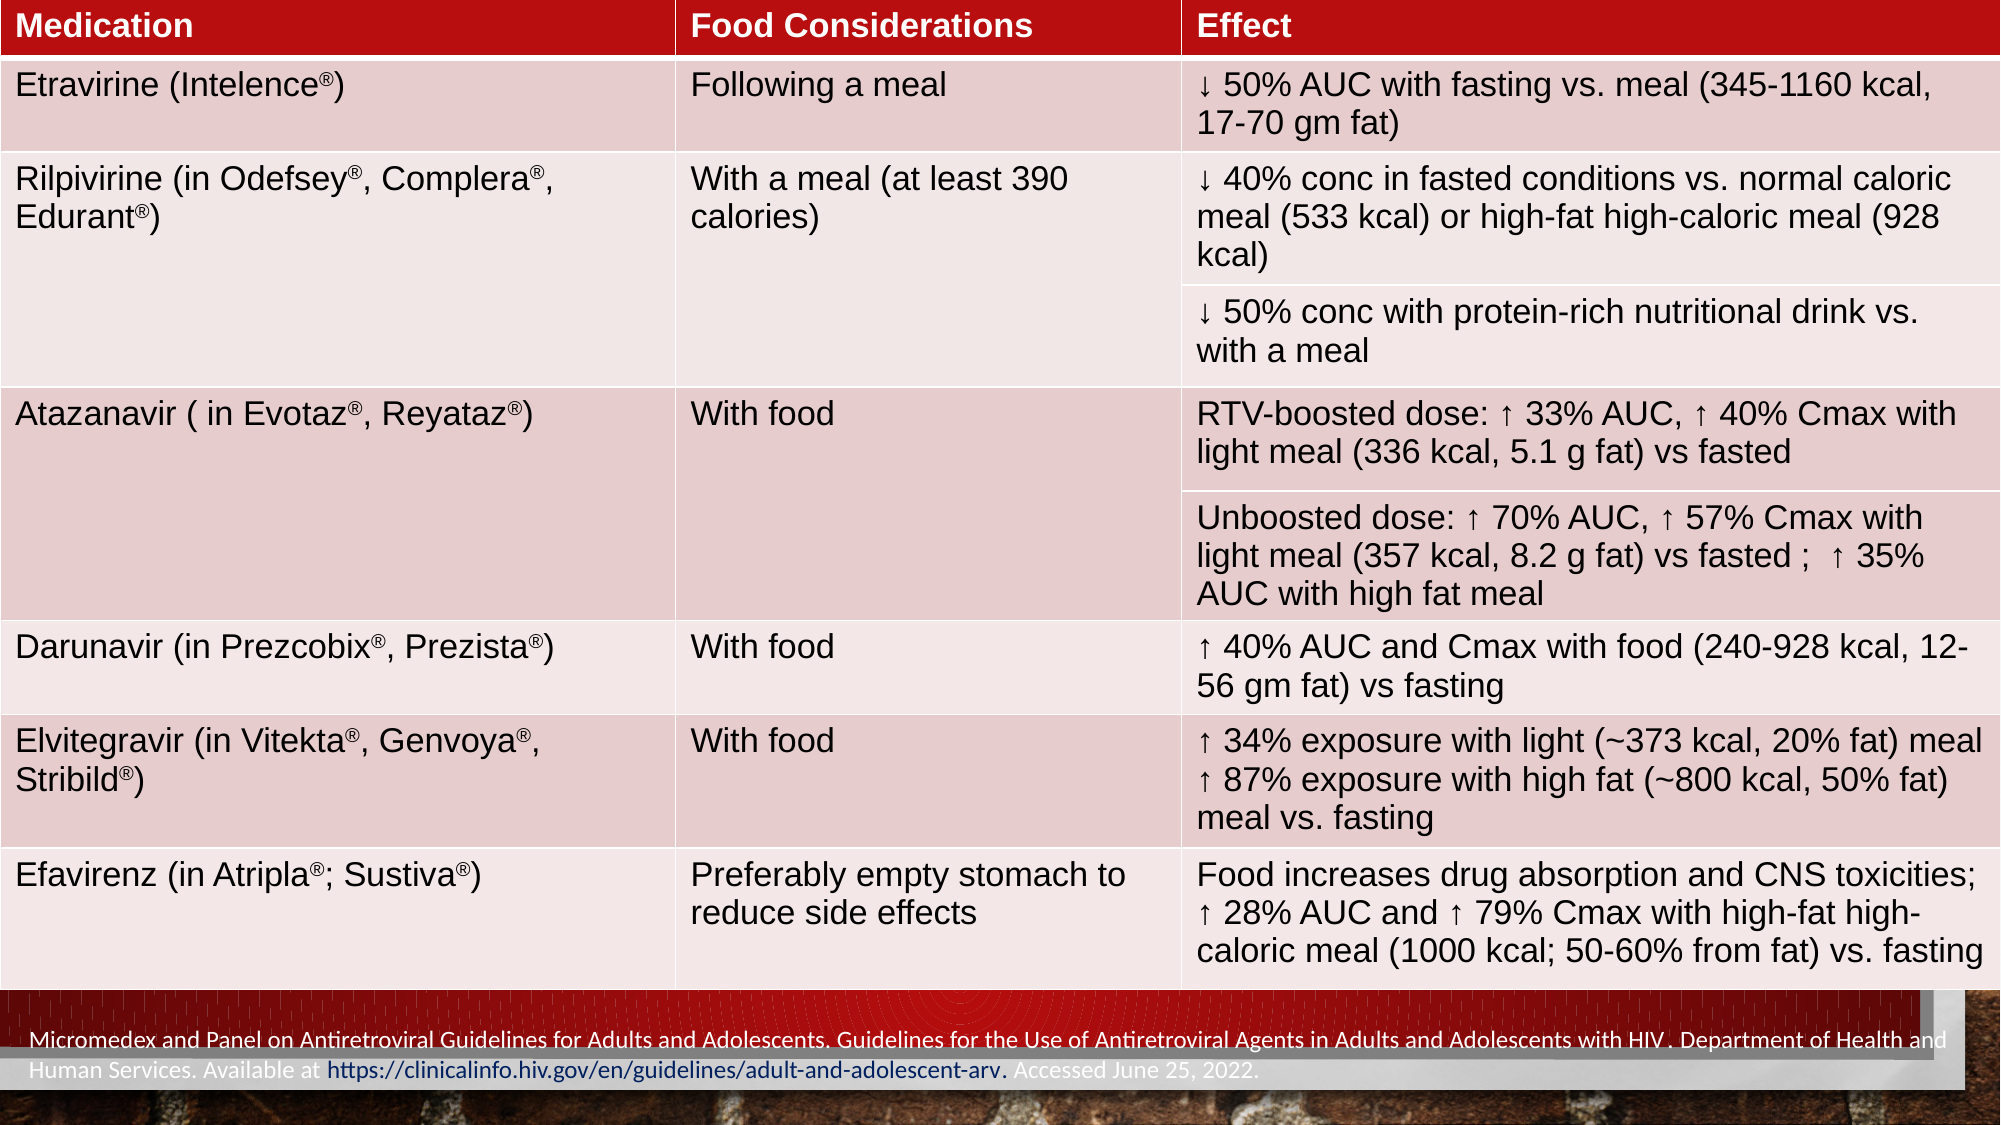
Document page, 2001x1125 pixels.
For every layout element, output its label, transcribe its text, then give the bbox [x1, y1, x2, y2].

table_cell Preferably empty stomach to reduce side effects [676, 849, 1181, 989]
table_header Food Considerations [676, 0, 1181, 55]
table_cell ↑ 40% AUC and Cmax with food (240-928 kcal, 12-56 gm fat) vs fasting [1182, 621, 2000, 714]
table_cell ↑ 34% exposure with light (~373 kcal, 20% fat) meal ↑ 87% exposure with high fat (~800 kcal, 50% fat) meal vs. fasting [1182, 715, 2000, 847]
table_cell Efavirenz (in Atripla®; Sustiva®) [1, 849, 675, 989]
table_cell Etravirine (Intelence®) [1, 61, 675, 151]
picture [0, 990, 2000, 1125]
table_cell Rilpivirine (in Odefsey®, Complera®, Edurant®) [1, 153, 675, 386]
table_cell With a meal (at least 390 calories) [676, 153, 1181, 386]
table_cell ↓ 40% conc in fasted conditions vs. normal caloric meal (533 kcal) or high-fat high-caloric meal (928 kcal) [1182, 153, 2000, 284]
table_header Effect [1182, 0, 2000, 55]
table_cell Food increases drug absorption and CNS toxicities; ↑ 28% AUC and ↑ 79% Cmax with high-fat high-caloric meal (1000 kcal; 50-60% from fat) vs. fasting [1182, 849, 2000, 989]
table_cell Atazanavir ( in Evotaz®, Reyataz®) [1, 388, 675, 620]
table_cell ↓ 50% conc with protein-rich nutritional drink vs. with a meal [1182, 286, 2000, 386]
table_cell Darunavir (in Prezcobix®, Prezista®) [1, 621, 675, 714]
text_box Micromedex and Panel on Antiretroviral Guidelines for Adults and Adolescents. Guidelines for the Use of Antiretroviral Agents in Adults and Adolescents with HIV. Department of Health and Human Services. Available at https://clinicalinfo.hiv.gov/en/guidelines/adult-and-adolescent-arv. Accessed June 25, 2022. [14, 1016, 1990, 1091]
table_cell With food [676, 388, 1181, 620]
table_cell ↓ 50% AUC with fasting vs. meal (345-1160 kcal, 17-70 gm fat) [1182, 61, 2000, 151]
table_header Medication [1, 0, 675, 55]
table_cell RTV-boosted dose: ↑ 33% AUC, ↑ 40% Cmax with light meal (336 kcal, 5.1 g fat) vs fasted [1182, 388, 2000, 490]
table_cell Following a meal [676, 61, 1181, 151]
table_cell Elvitegravir (in Vitekta®, Genvoya®, Stribild®) [1, 715, 675, 847]
table_cell With food [676, 715, 1181, 847]
table_cell Unboosted dose: ↑ 70% AUC, ↑ 57% Cmax with light meal (357 kcal, 8.2 g fat) vs fasted ; ↑ 35% AUC with high fat meal [1182, 492, 2000, 620]
table_cell With food [676, 621, 1181, 714]
